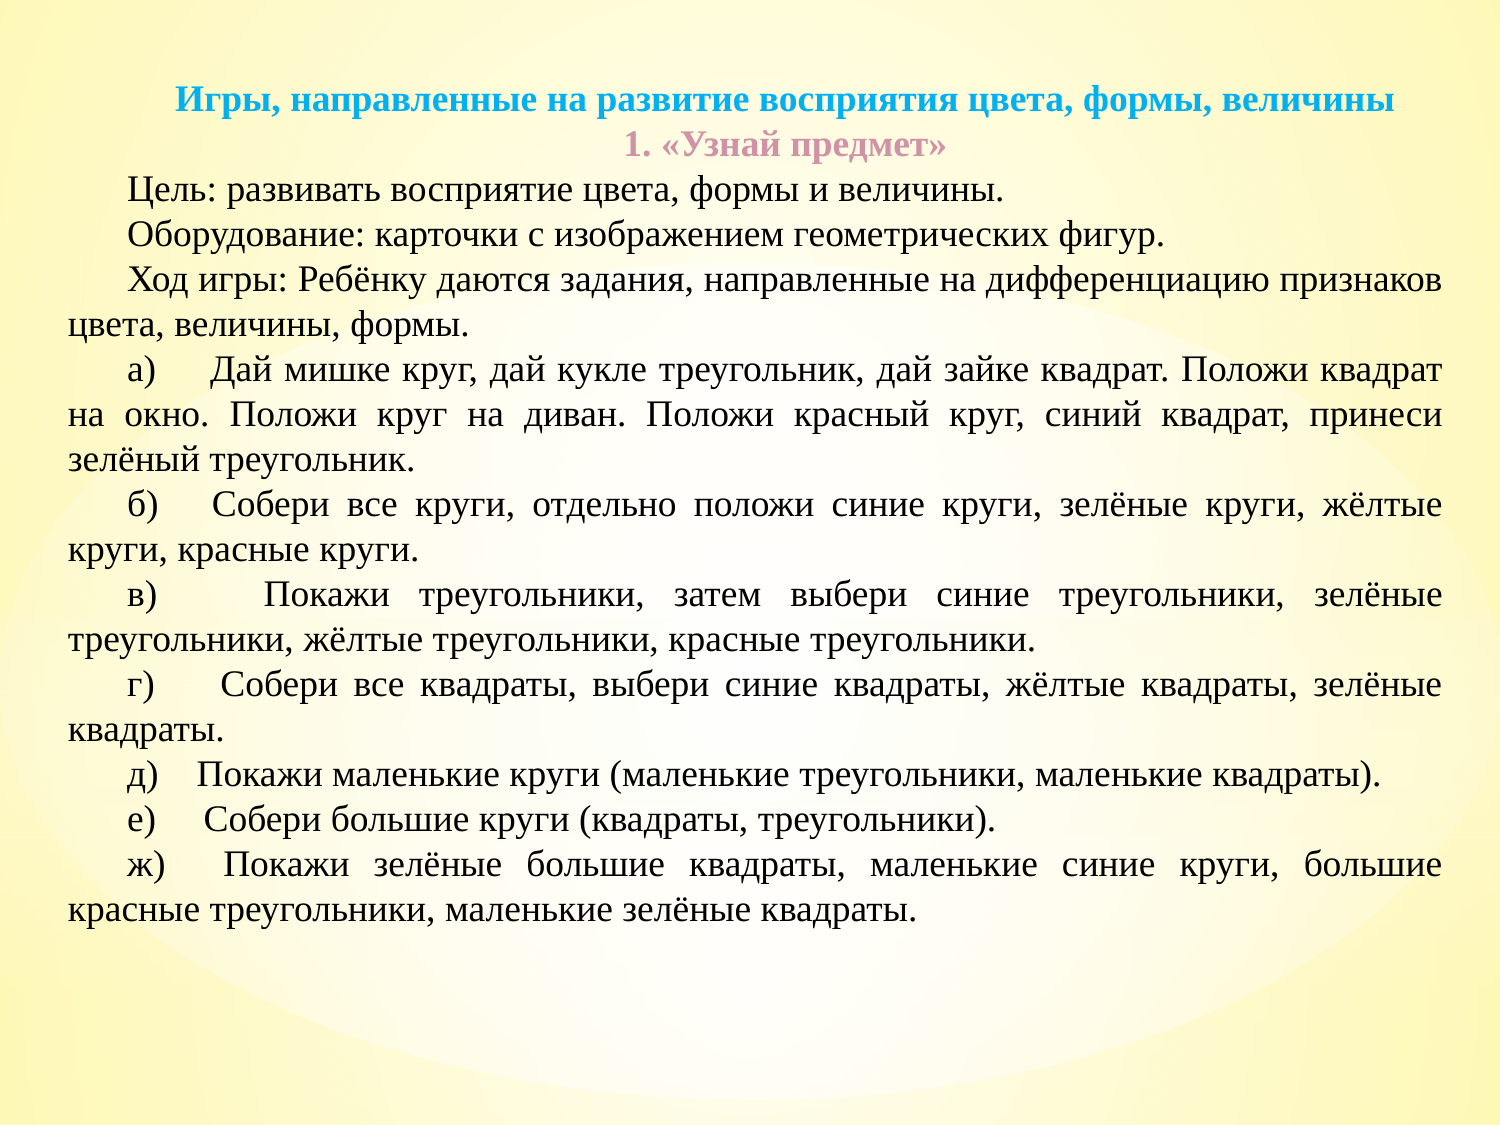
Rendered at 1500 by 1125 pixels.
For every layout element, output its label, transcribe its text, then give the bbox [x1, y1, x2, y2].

text_box Игры, направленные на развитие восприятия цвета, формы, величины 1. «Узнай предмет» Цель: развивать восприятие цвета, формы и величины. Оборудование: карточки с изображением геометрических фигур. Ход игры: Ребёнку даются задания, направленные на дифференциацию признаков цвета, величины, формы. а) Дай мишке круг, дай кукле треугольник, дай зайке квадрат. Положи квадрат на окно. Положи круг на диван. Положи красный круг, синий квадрат, принеси зелёный треугольник. б) Собери все круги, отдельно положи синие круги, зелёные круги, жёлтые круги, красные круги. в) Покажи треугольники, затем выбери синие треугольники, зелёные треугольники, жёлтые треугольники, красные треугольники. г) Собери все квадраты, выбери синие квадраты, жёлтые квадраты, зелёные квадраты. д) Покажи маленькие круги (маленькие треугольники, маленькие квадраты). е) Собери большие круги (квадраты, треугольники). ж) Покажи зелёные большие квадраты, маленькие синие круги, большие красные треугольники, маленькие зелёные квадраты. [53, 66, 1459, 937]
